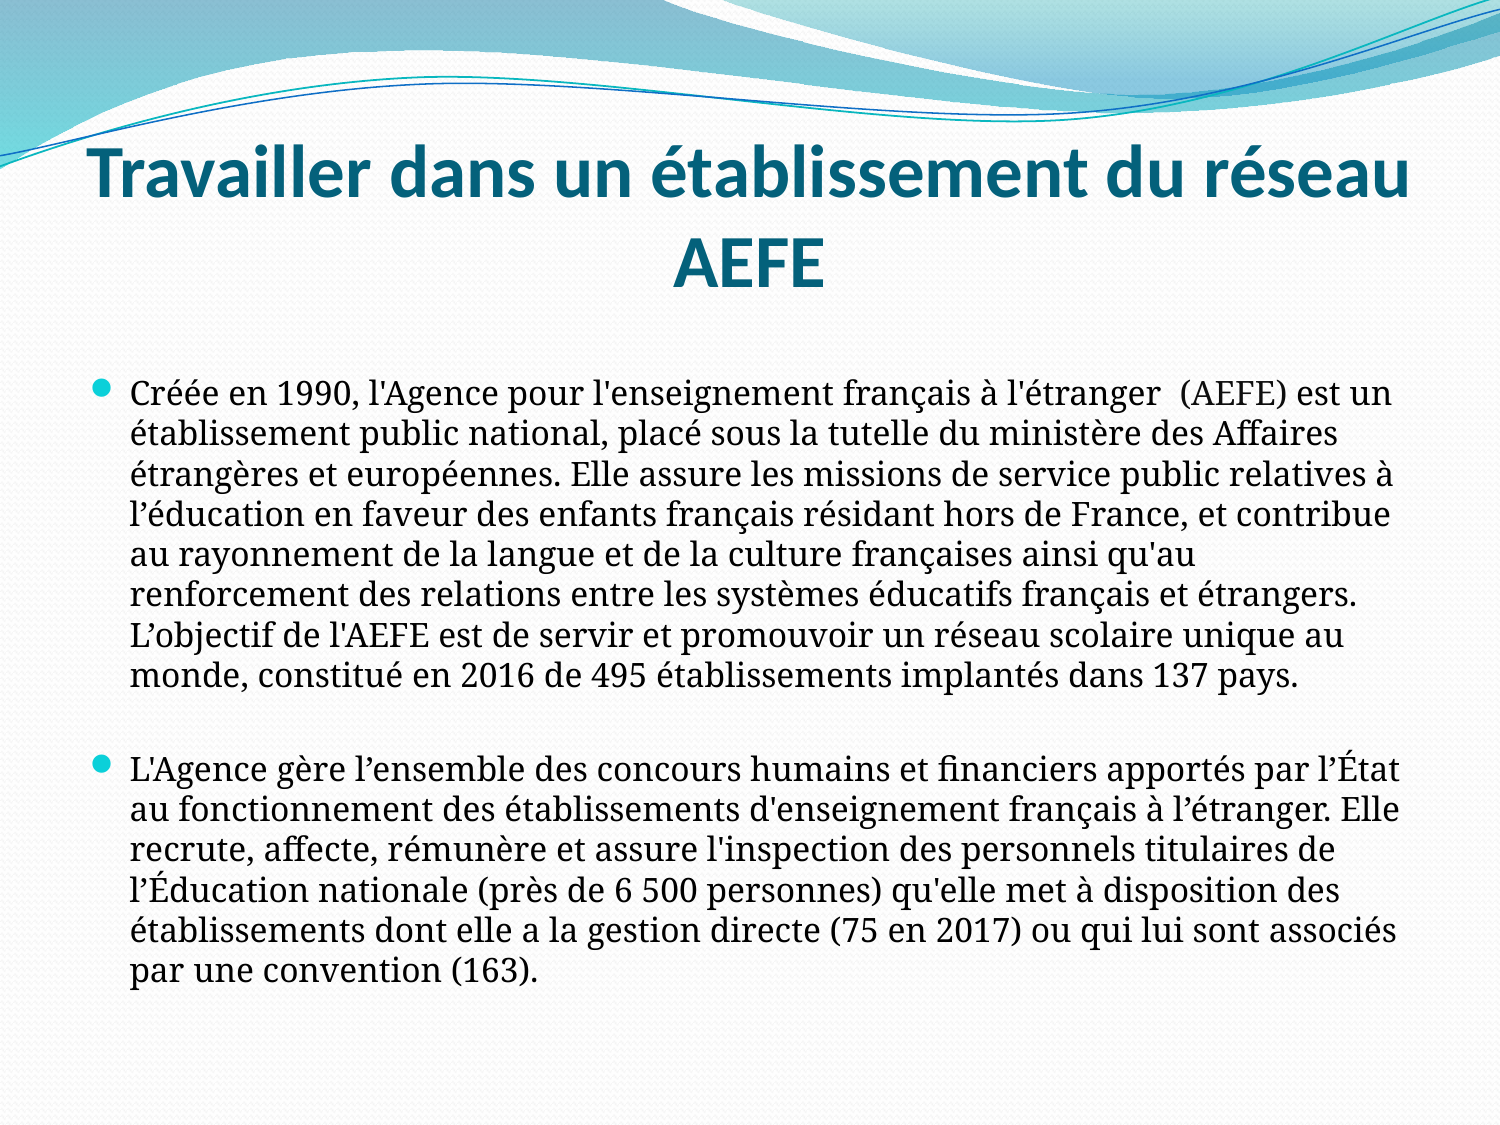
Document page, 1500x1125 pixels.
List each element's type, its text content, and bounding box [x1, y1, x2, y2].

list Créée en 1990, l'Agence pour l'enseignement français à l'étranger (AEFE) est un établissement public national, placé sous la tutelle du ministère des Affaires étrangères et européennes. Elle assure les missions de service public relatives à l’éducation en faveur des enfants français résidant hors de France, et contribue au rayonnement de la langue et de la culture françaises ainsi qu'au renforcement des relations entre les systèmes éducatifs français et étrangers. L’objectif de l'AEFE est de servir et promouvoir un réseau scolaire unique au monde, constitué en 2016 de 495 établissements implantés dans 137 pays. L'Agence gère l’ensemble des concours humains et financiers apportés par l’État au fonctionnement des établissements d'enseignement français à l’étranger. Elle recrute, affecte, rémunère et assure l'inspection des personnels titulaires de l’Éducation nationale (près de 6 500 personnes) qu'elle met à disposition des établissements dont elle a la gestion directe (75 en 2017) ou qui lui sont associés par une convention (163). [75, 317, 1425, 1038]
title Travailler dans un établissement du réseau AEFE [75, 115, 1425, 303]
